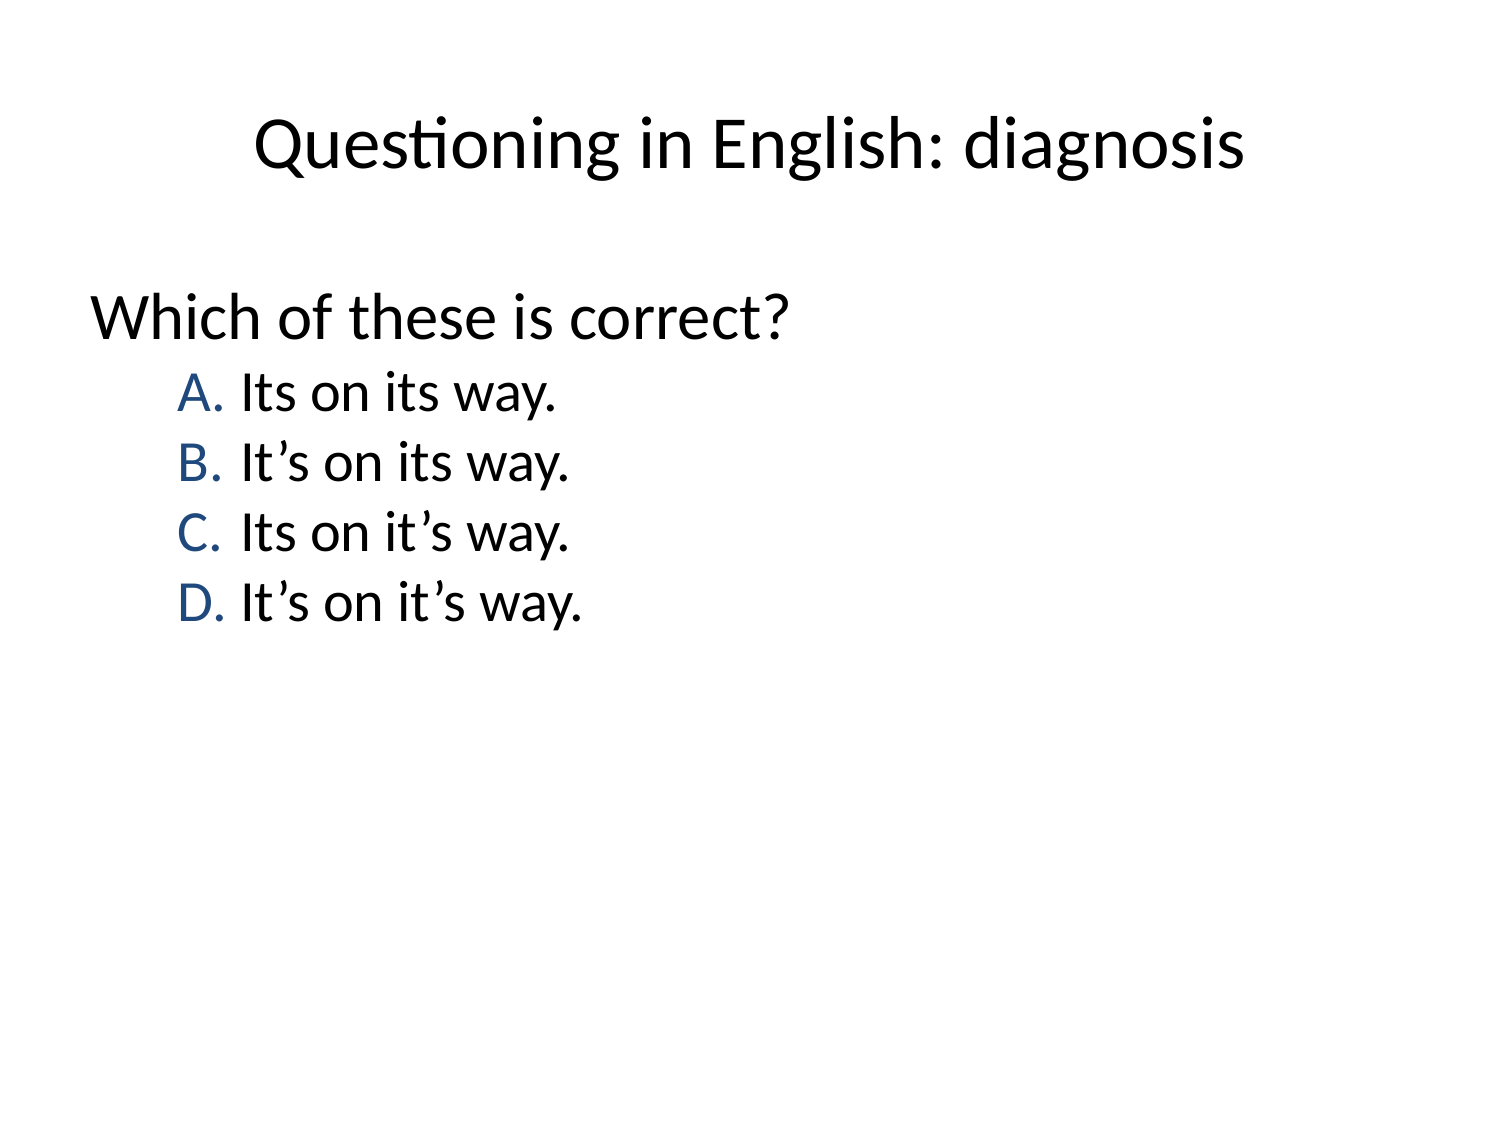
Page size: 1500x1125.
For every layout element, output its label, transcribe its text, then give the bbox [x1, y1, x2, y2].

list Which of these is correct? Its on its way. It’s on its way. Its on it’s way. It’s on it’s way. [75, 265, 1425, 1008]
title Questioning in English: diagnosis [75, 45, 1425, 233]
